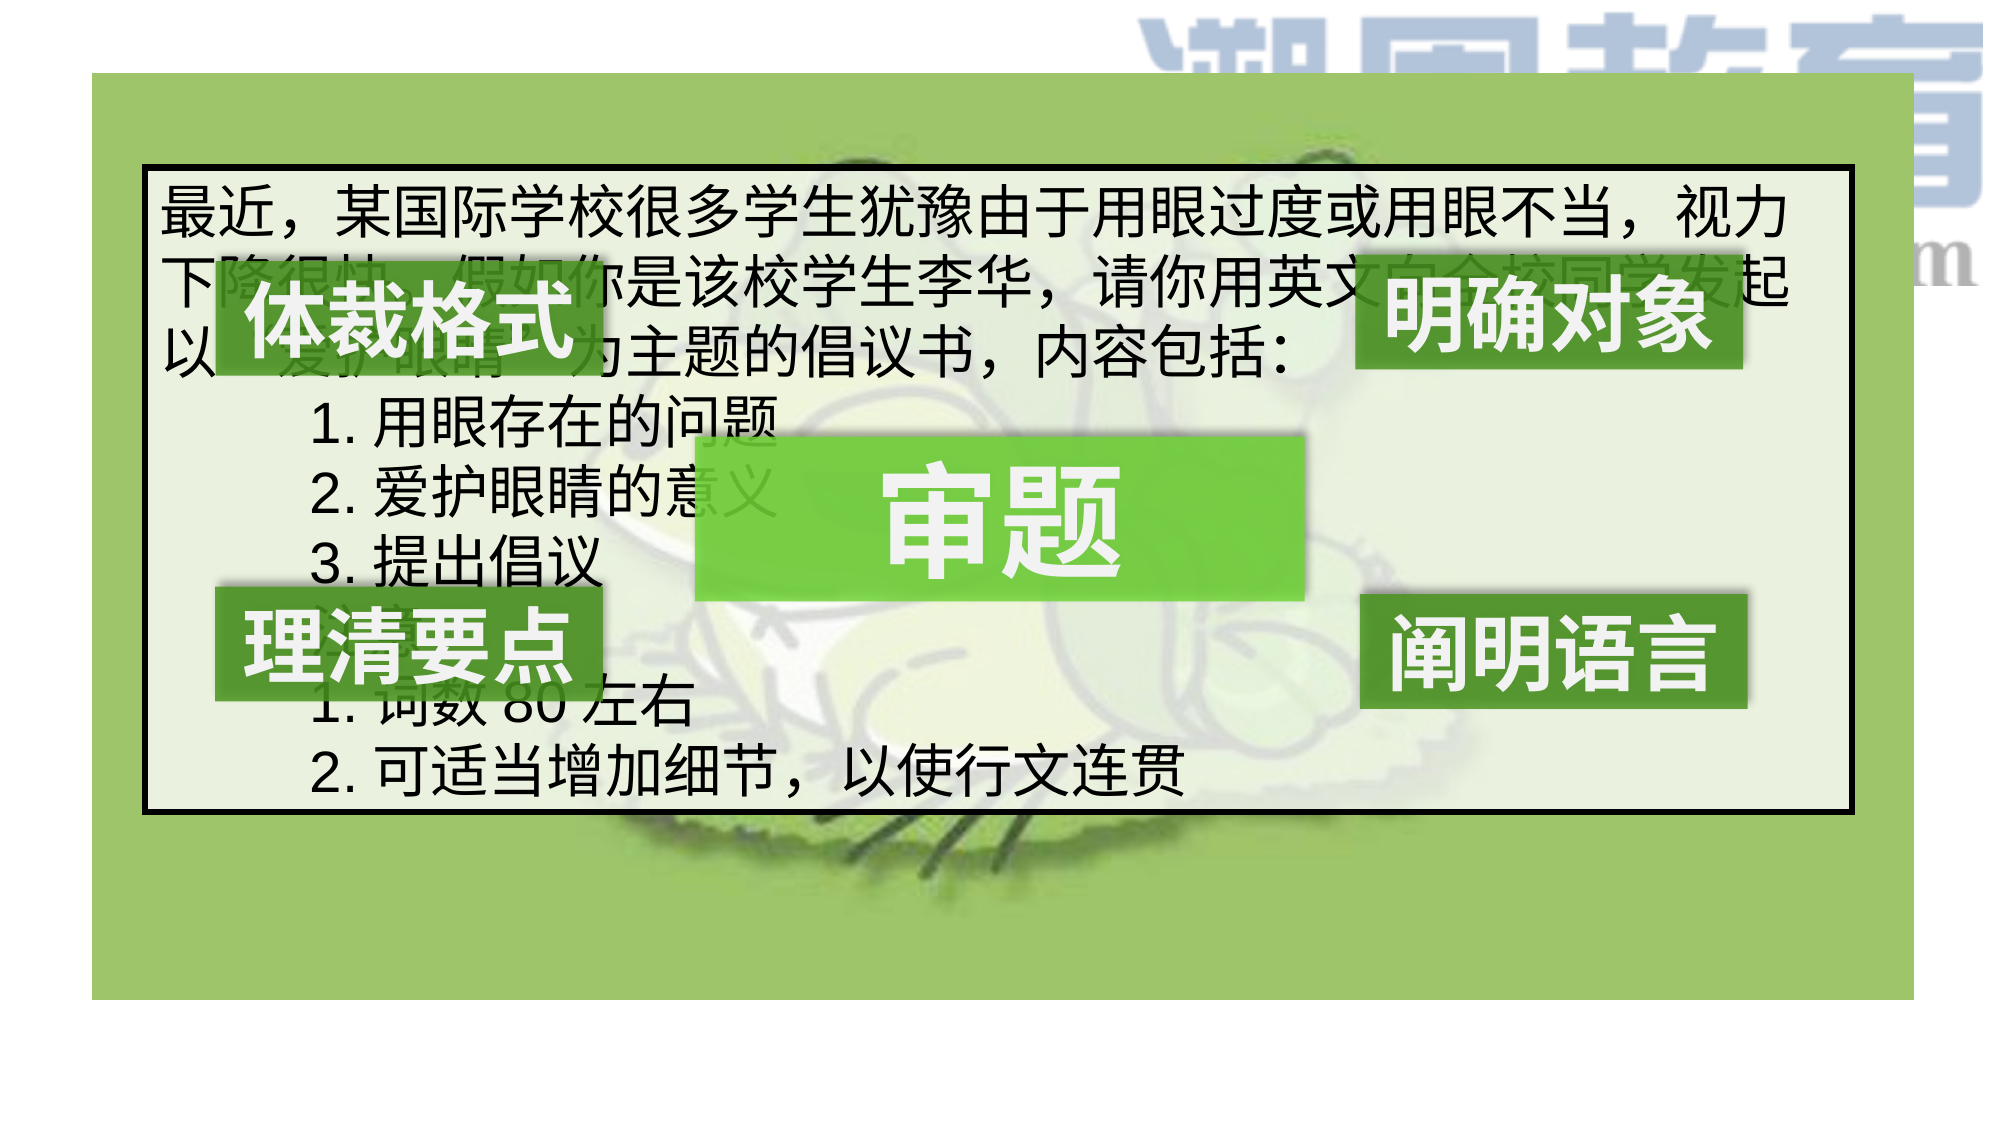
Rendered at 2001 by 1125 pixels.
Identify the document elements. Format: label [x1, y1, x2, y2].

picture [92, 10, 1983, 1000]
